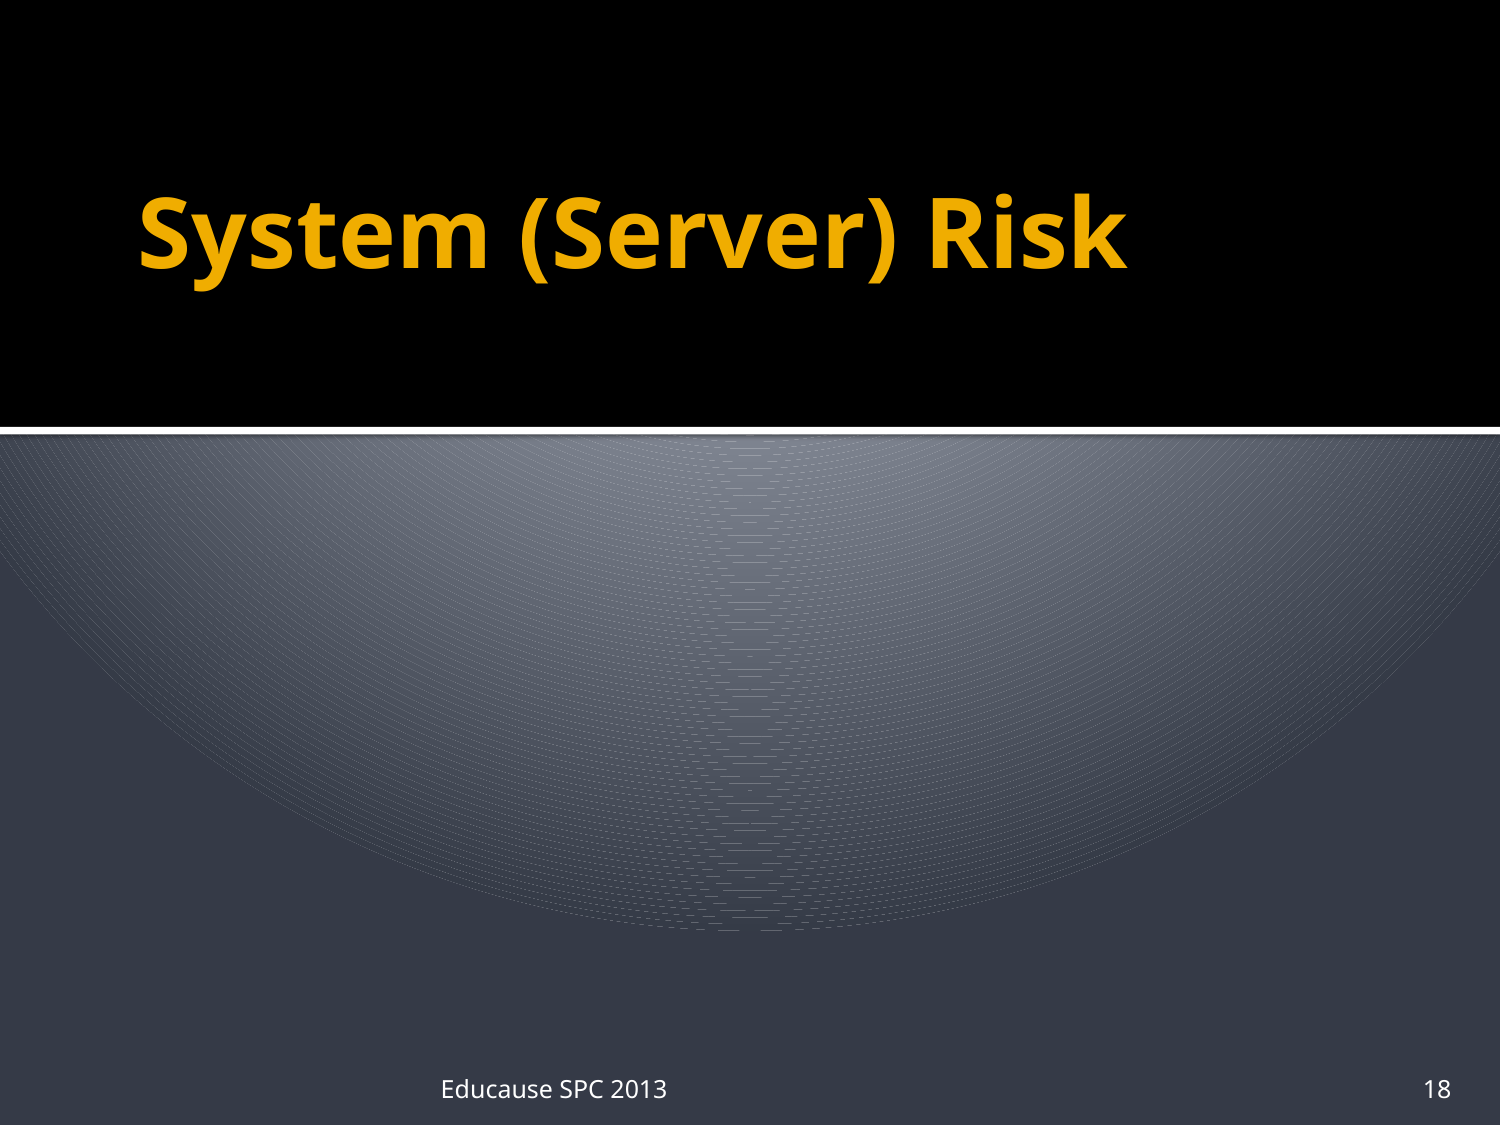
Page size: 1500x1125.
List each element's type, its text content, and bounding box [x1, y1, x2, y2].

title System (Server) Risk [123, 19, 1438, 288]
slide_number 18 [1345, 1062, 1467, 1108]
footer Educause SPC 2013 [433, 1062, 1337, 1108]
